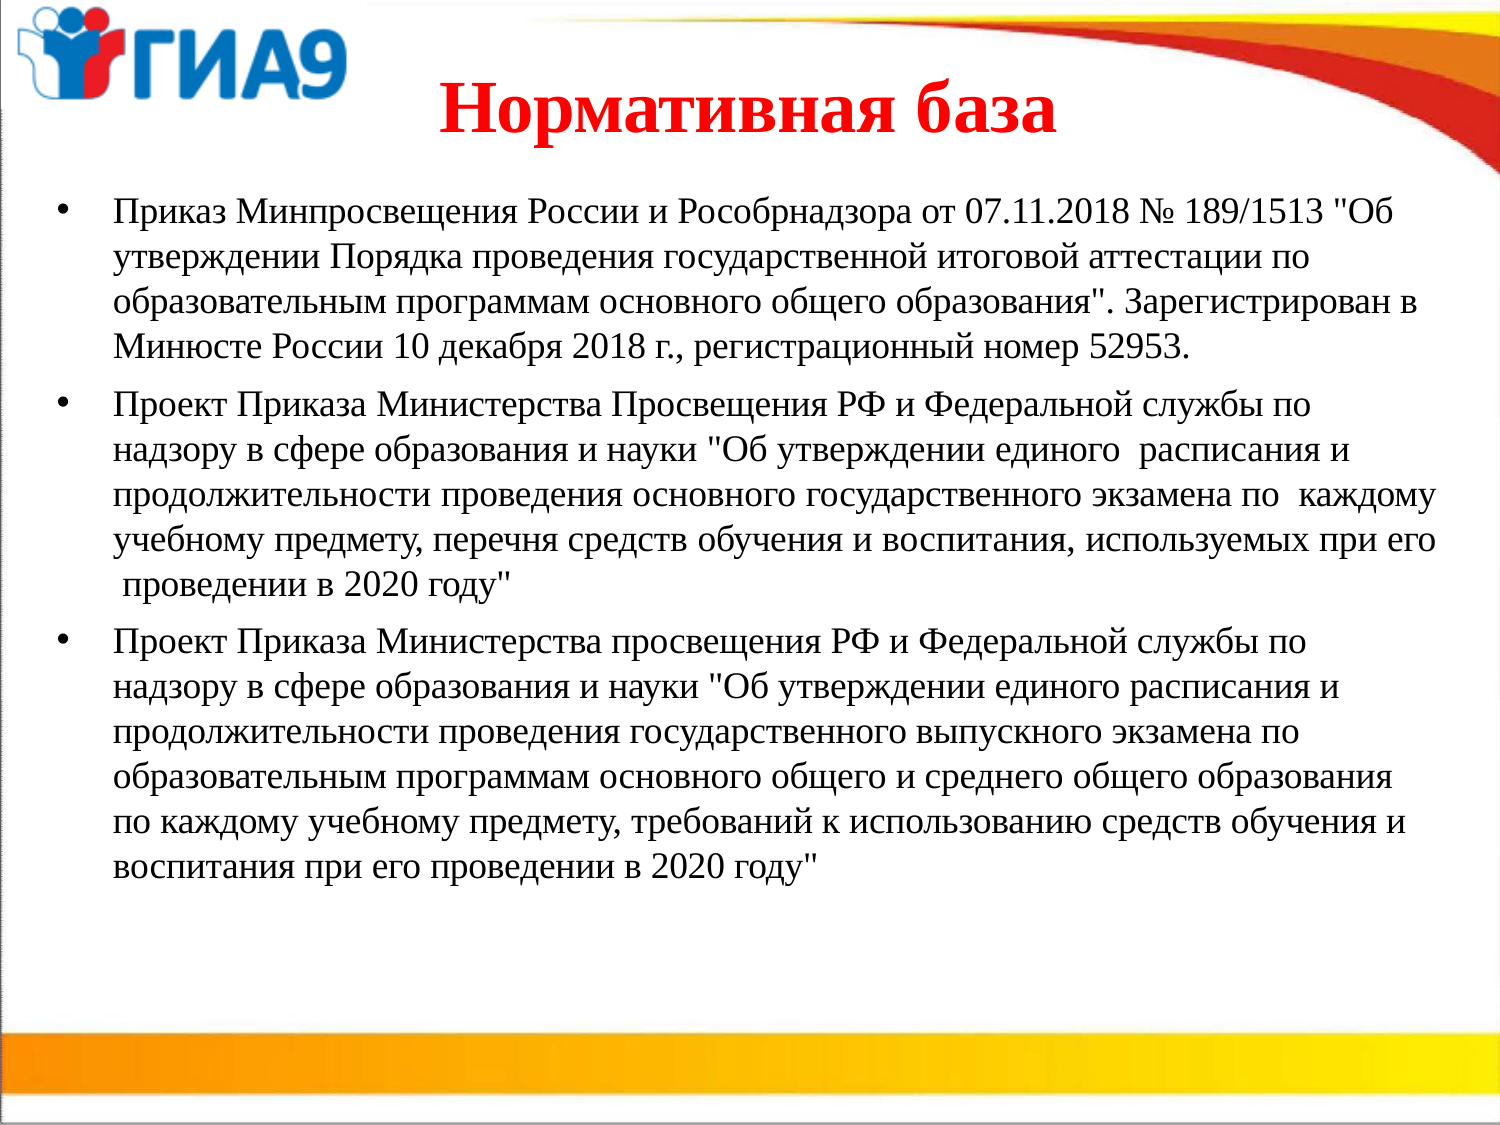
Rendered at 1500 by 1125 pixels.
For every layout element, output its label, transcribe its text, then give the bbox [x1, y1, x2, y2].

picture [0, 0, 1500, 1125]
text_box Приказ Минпросвещения России и Рособрнадзора от 07.11.2018 № 189/1513 "Об утверждении Порядка проведения государственной итоговой аттестации по образовательным программам основного общего образования". Зарегистрирован в Минюсте России 10 декабря 2018 г., регистрационный номер 52953. Проект Приказа Министерства Просвещения РФ и Федеральной службы по надзору в сфере образования и науки "Об утверждении единого расписания и продолжительности проведения основного государственного экзамена по каждому учебному предмету, перечня средств обучения и воспитания, используемых при его проведении в 2020 году" Проект Приказа Министерства просвещения РФ и Федеральной службы по надзору в сфере образования и науки "Об утверждении единого расписания и продолжительности проведения государственного выпускного экзамена по образовательным программам основного общего и среднего общего образования по каждому учебному предмету, требований к использованию средств обучения и воспитания при его проведении в 2020 году" [54, 137, 1448, 887]
text_box [0, 0, 367, 109]
title Нормативная база [437, 55, 1065, 137]
